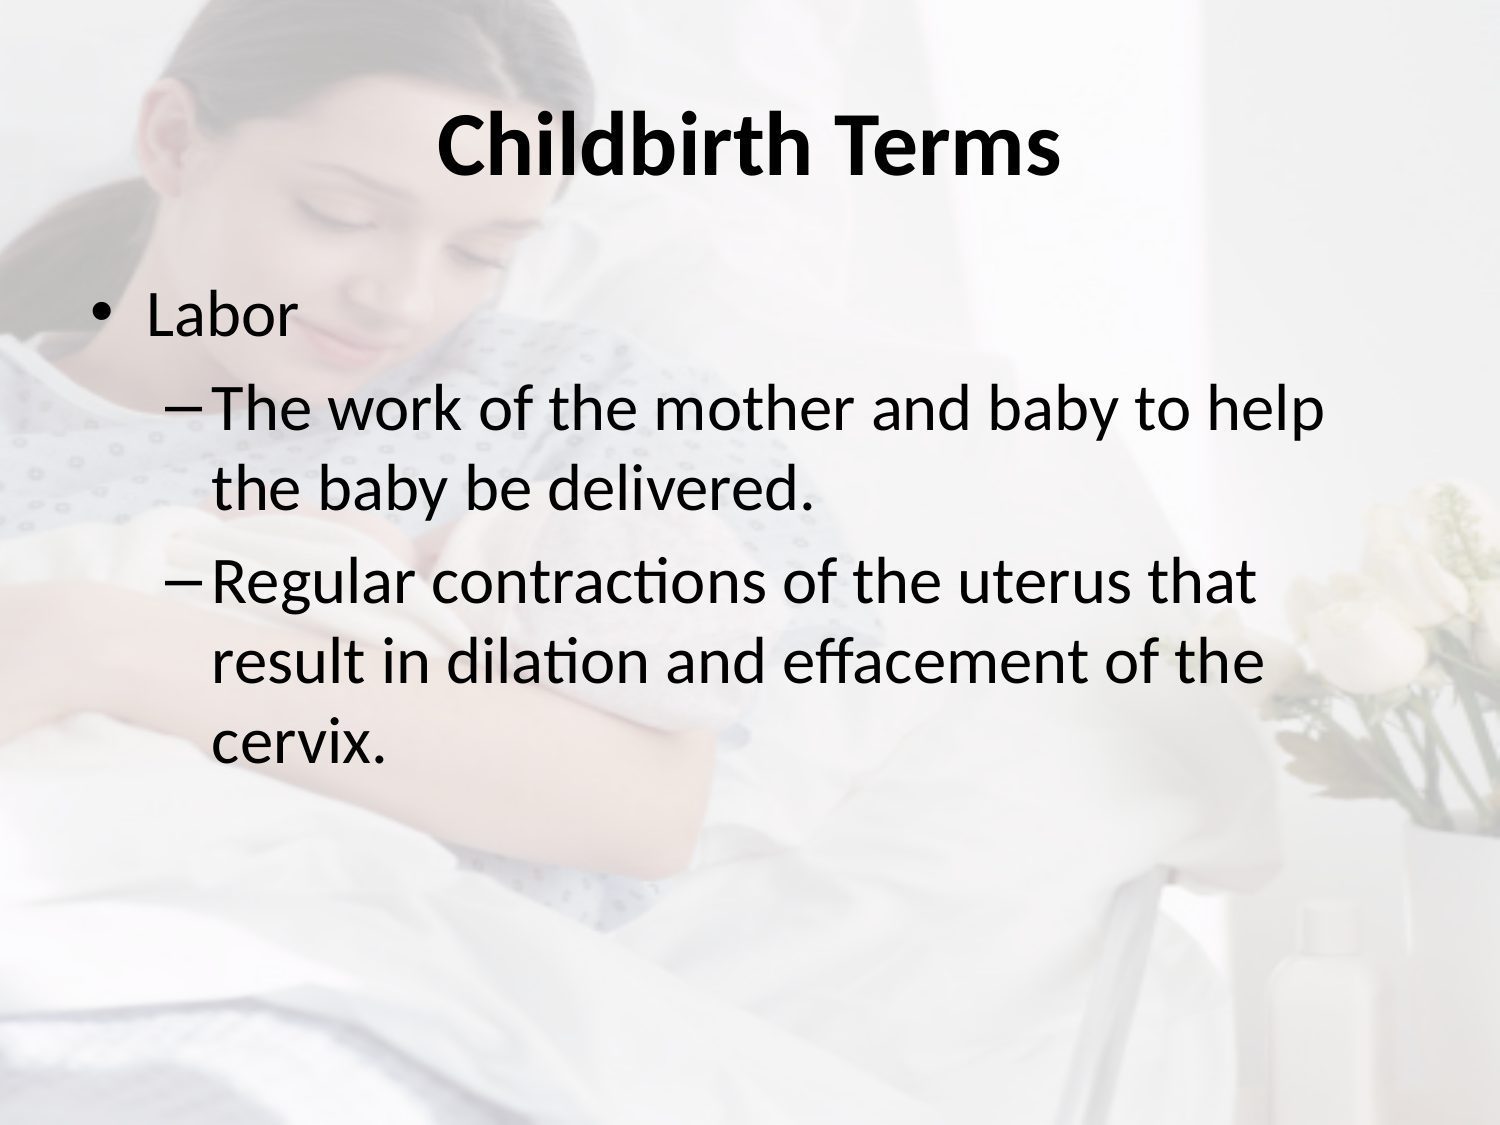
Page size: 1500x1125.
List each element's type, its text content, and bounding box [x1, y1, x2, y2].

list Labor The work of the mother and baby to help the baby be delivered. Regular contractions of the uterus that result in dilation and effacement of the cervix. [75, 262, 1425, 1005]
title Childbirth Terms [75, 45, 1425, 233]
